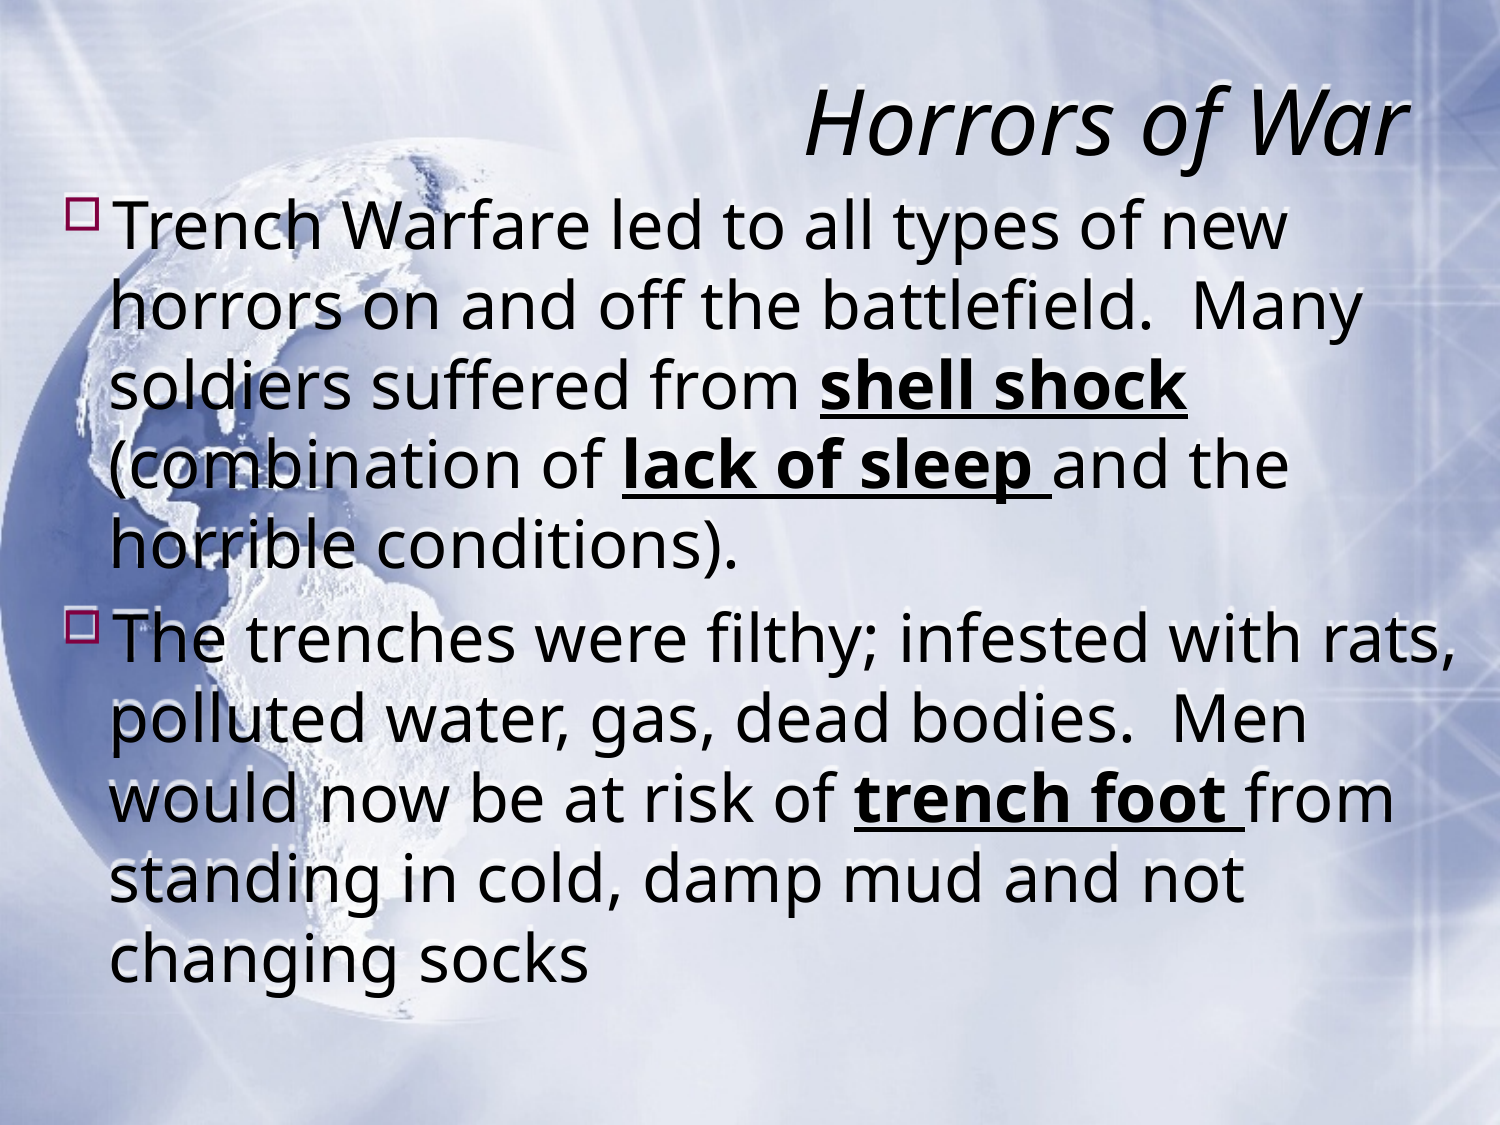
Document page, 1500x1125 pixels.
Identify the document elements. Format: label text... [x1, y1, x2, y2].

picture [0, 0, 1500, 1125]
title Horrors of War [150, 24, 1425, 170]
list Trench Warfare led to all types of new horrors on and off the battlefield. Many soldiers suffered from shell shock (combination of lack of sleep and the horrible conditions). The trenches were filthy; infested with rats, polluted water, gas, dead bodies. Men would now be at risk of trench foot from standing in cold, damp mud and not changing socks [37, 174, 1475, 1075]
